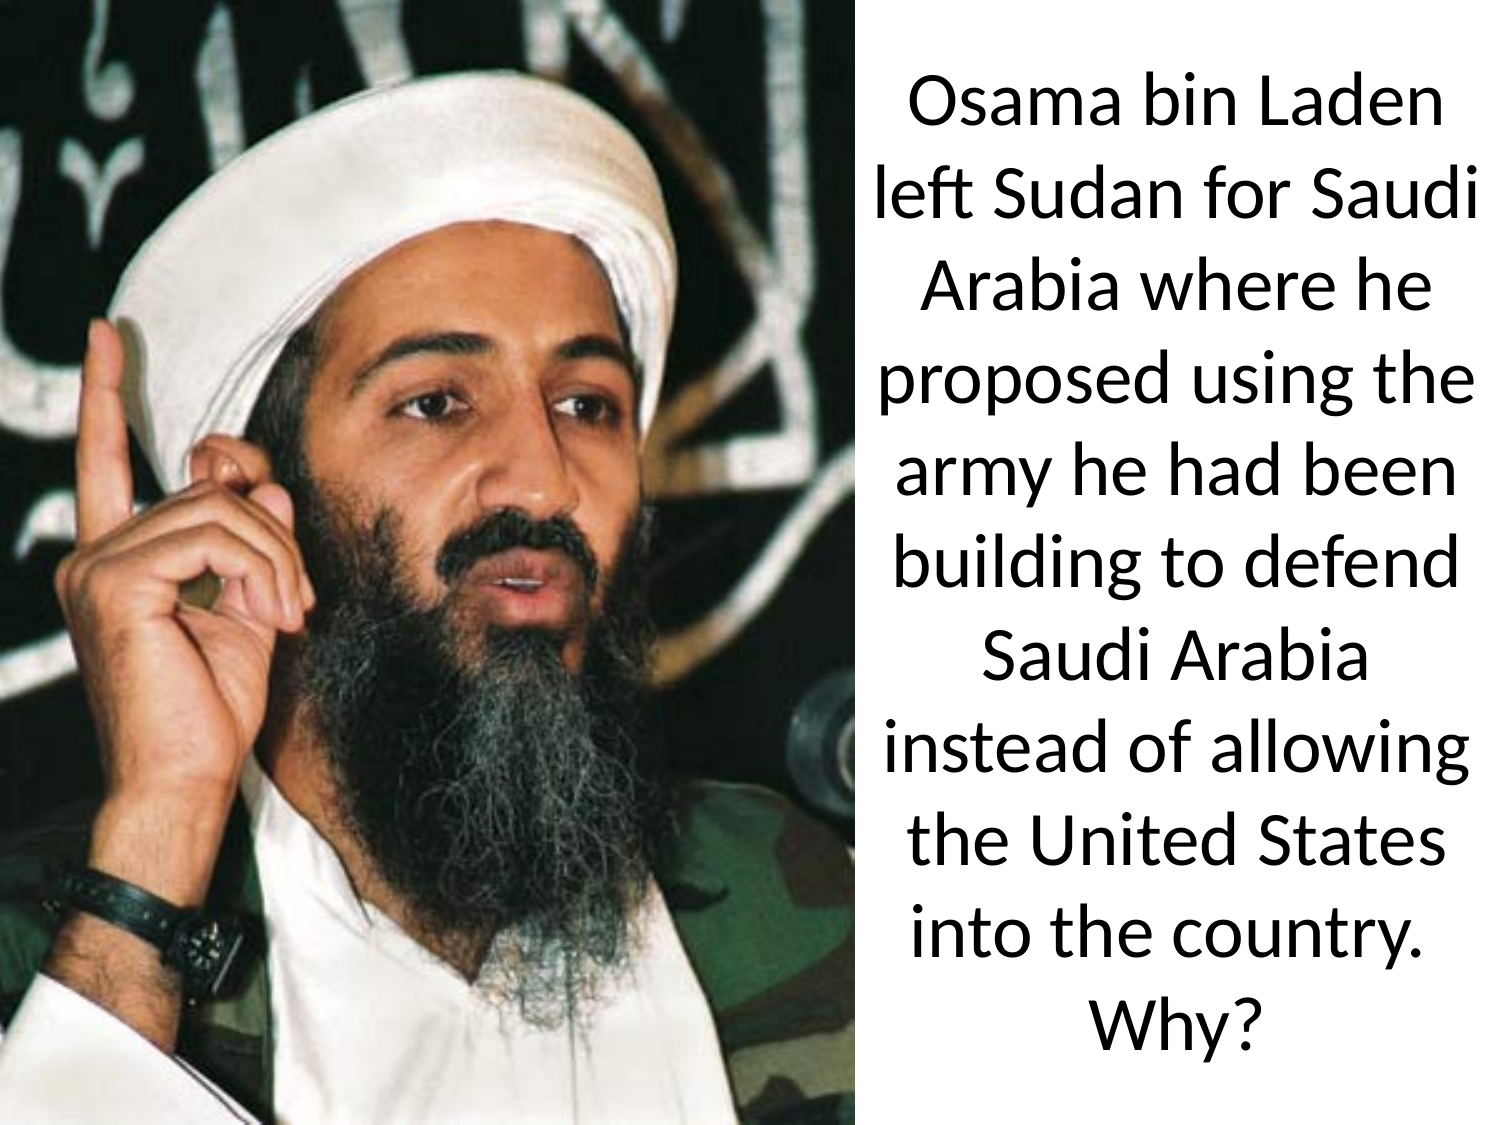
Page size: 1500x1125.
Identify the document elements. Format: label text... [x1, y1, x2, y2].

text_box Osama bin Laden left Sudan for Saudi Arabia where he proposed using the army he had been building to defend Saudi Arabia instead of allowing the United States into the country. Why? [858, 41, 1500, 1074]
picture [0, 0, 855, 1125]
